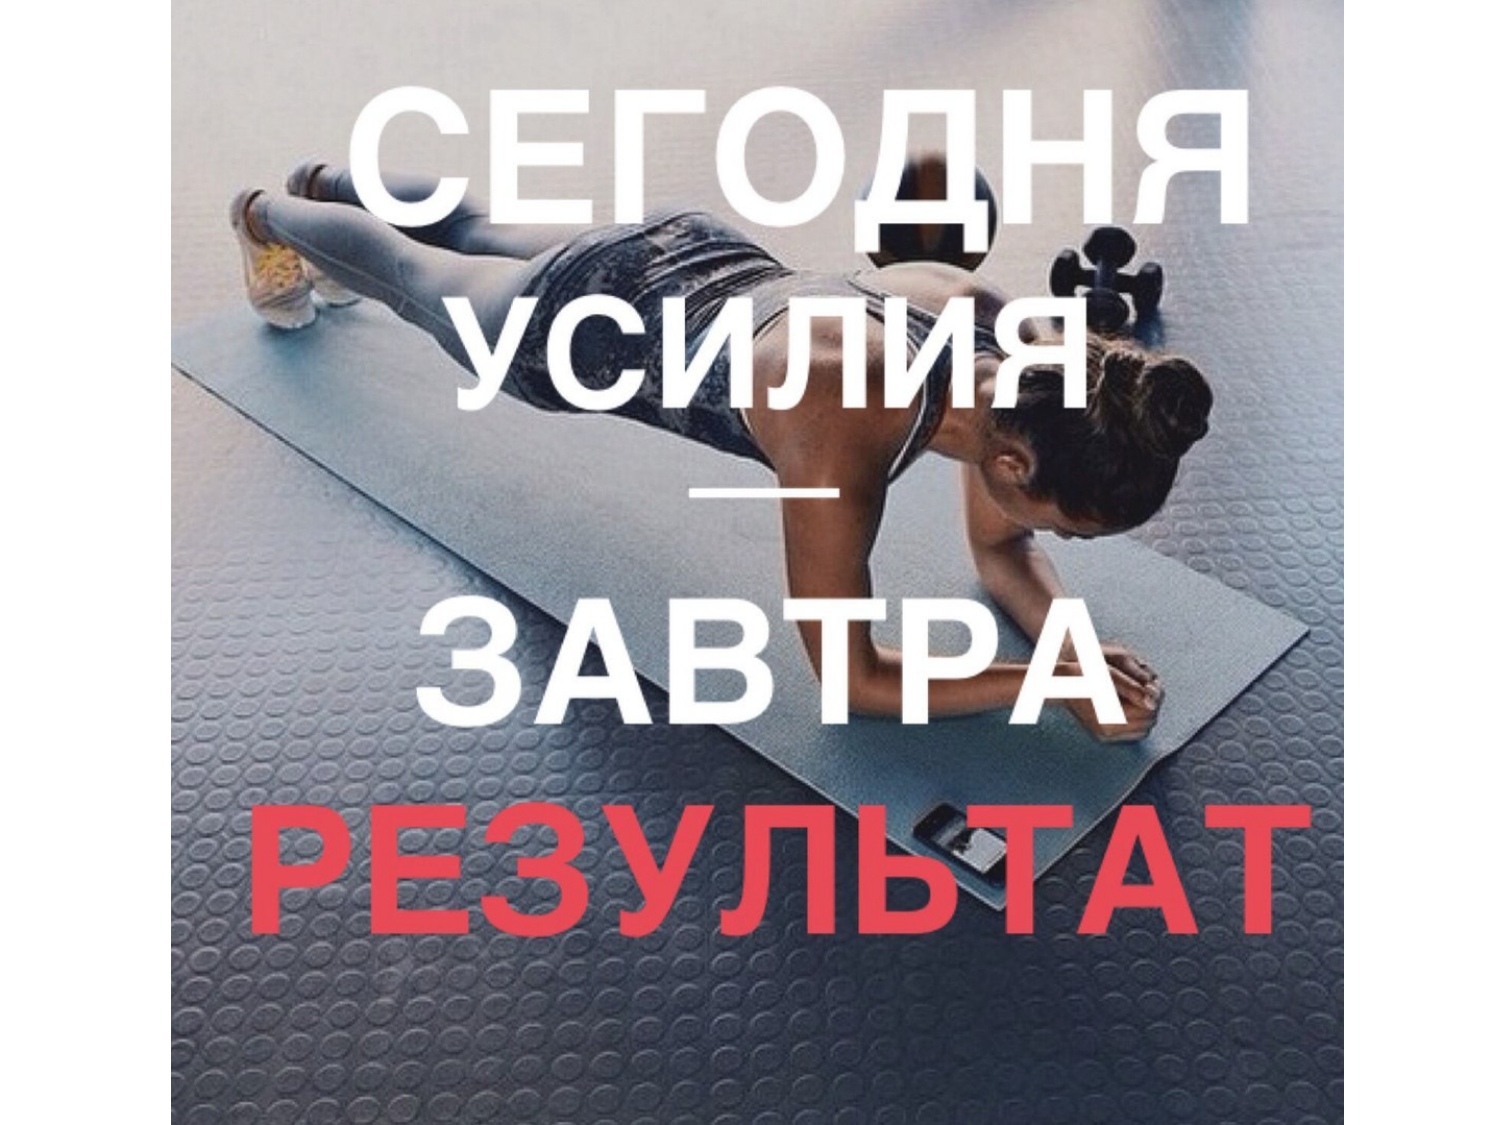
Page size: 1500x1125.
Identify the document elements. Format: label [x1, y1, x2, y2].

picture [170, 0, 1344, 1125]
